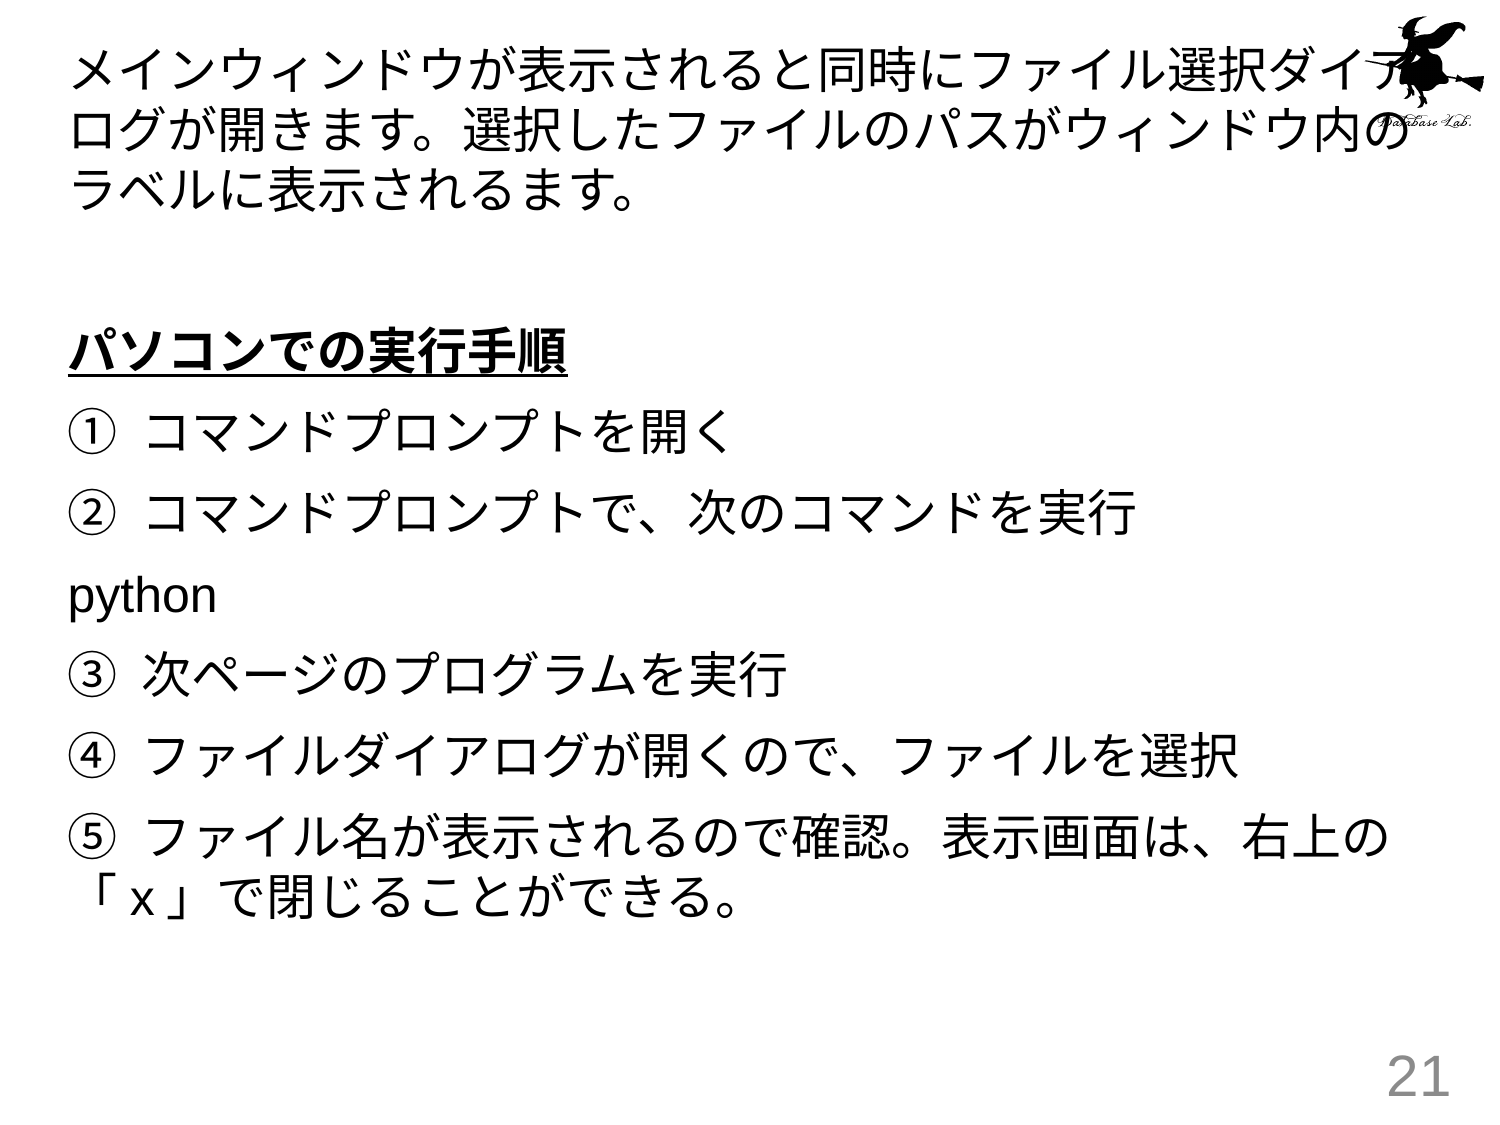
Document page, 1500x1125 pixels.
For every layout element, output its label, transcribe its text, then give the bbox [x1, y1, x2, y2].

picture [1362, 14, 1486, 130]
slide_number 21 [1129, 1042, 1467, 1103]
list メインウィンドウが表示されると同時にファイル選択ダイアログが開きます。選択したファイルのパスがウィンドウ内のラベルに表示されるます。 パソコンでの実行手順 ① コマンドプロンプトを開く ② コマンドプロンプトで、次のコマンドを実行 python ③ 次ページのプログラムを実行 ④ ファイルダイアログが開くので、ファイルを選択 ⑤ ファイル名が表示されるので確認。表示画面は、右上の「x」で閉じることができる。 [52, 30, 1441, 1112]
